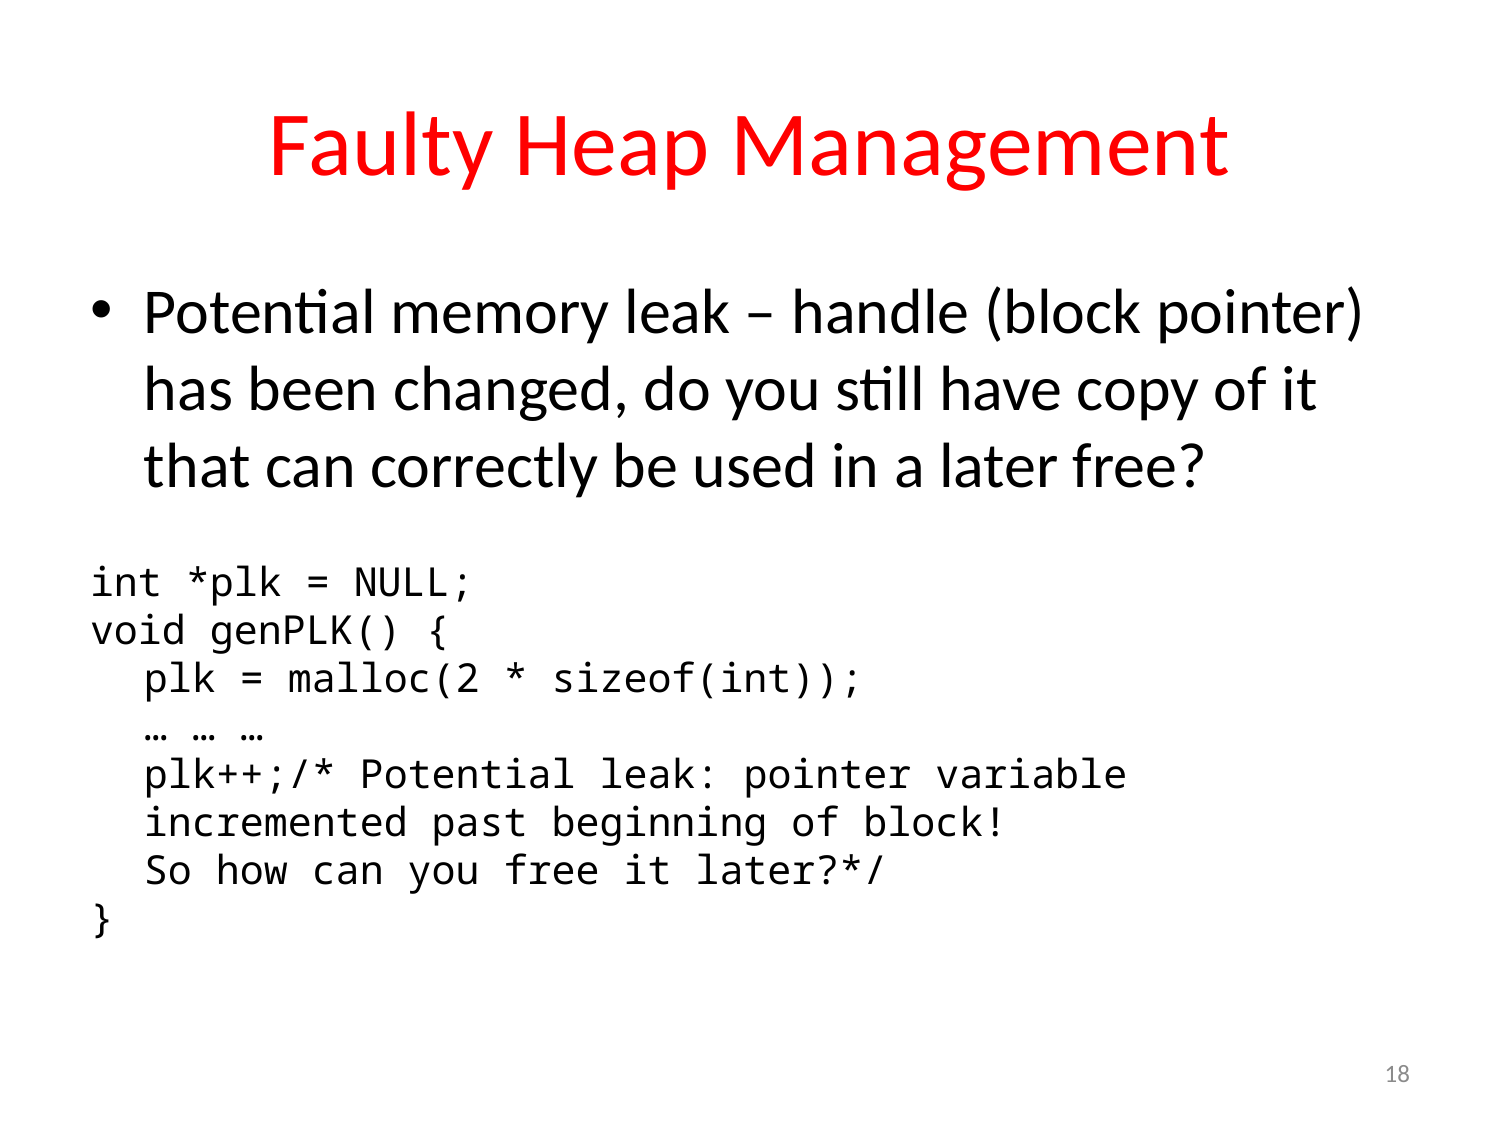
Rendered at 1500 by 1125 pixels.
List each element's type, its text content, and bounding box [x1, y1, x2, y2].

list Potential memory leak – handle (block pointer) has been changed, do you still have copy of it that can correctly be used in a later free? int *plk = NULL; void genPLK() { plk = malloc(2 * sizeof(int)); … … … plk++; /* Potential leak: pointer variable incremented past beginning of block! So how can you free it later?*/ } [75, 262, 1425, 1005]
slide_number 18 [1074, 1042, 1425, 1103]
title Faulty Heap Management [75, 45, 1425, 233]
